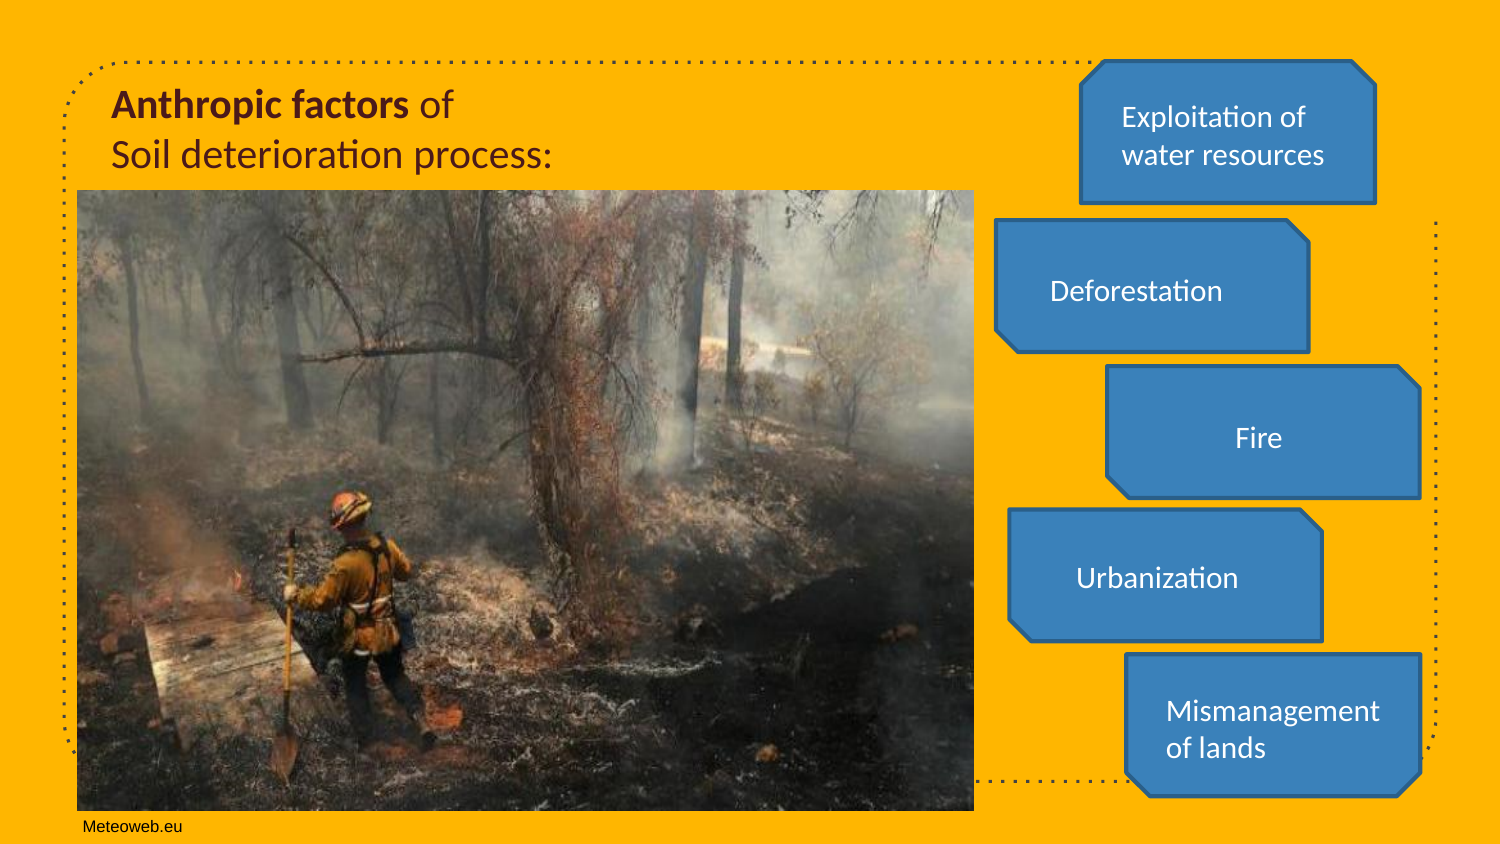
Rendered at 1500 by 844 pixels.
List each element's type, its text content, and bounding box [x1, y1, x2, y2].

text_box Fire [1220, 410, 1305, 463]
text_box [1078, 59, 1378, 206]
picture [76, 189, 974, 811]
text_box Mismanagement of lands [1151, 682, 1402, 773]
text_box [993, 218, 1311, 355]
text_box Deforestation [1035, 262, 1239, 315]
text_box Exploitation of water resources [1106, 89, 1355, 179]
text_box [1105, 364, 1422, 501]
text_box Meteoweb.eu [67, 808, 238, 843]
text_box [1007, 507, 1324, 644]
text_box Anthropic factors of Soil deterioration process: [96, 61, 817, 188]
text_box [1124, 652, 1423, 799]
text_box Urbanization [1061, 550, 1262, 603]
